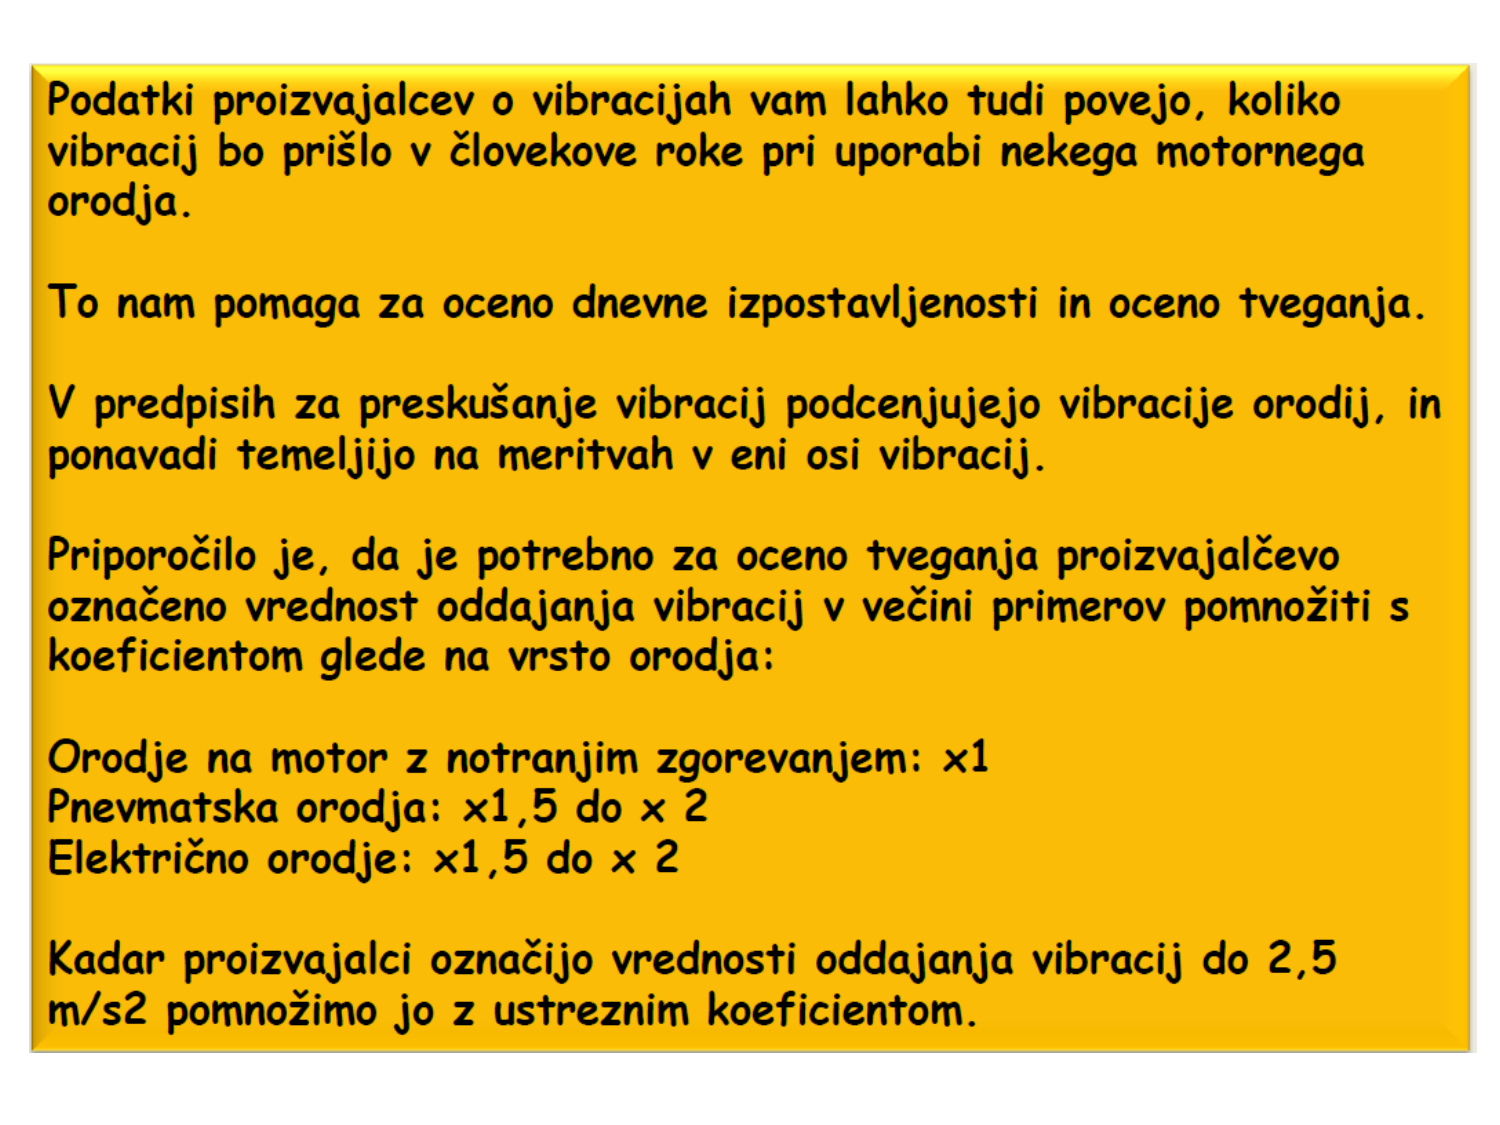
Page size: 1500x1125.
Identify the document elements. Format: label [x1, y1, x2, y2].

picture [29, 63, 1477, 1053]
